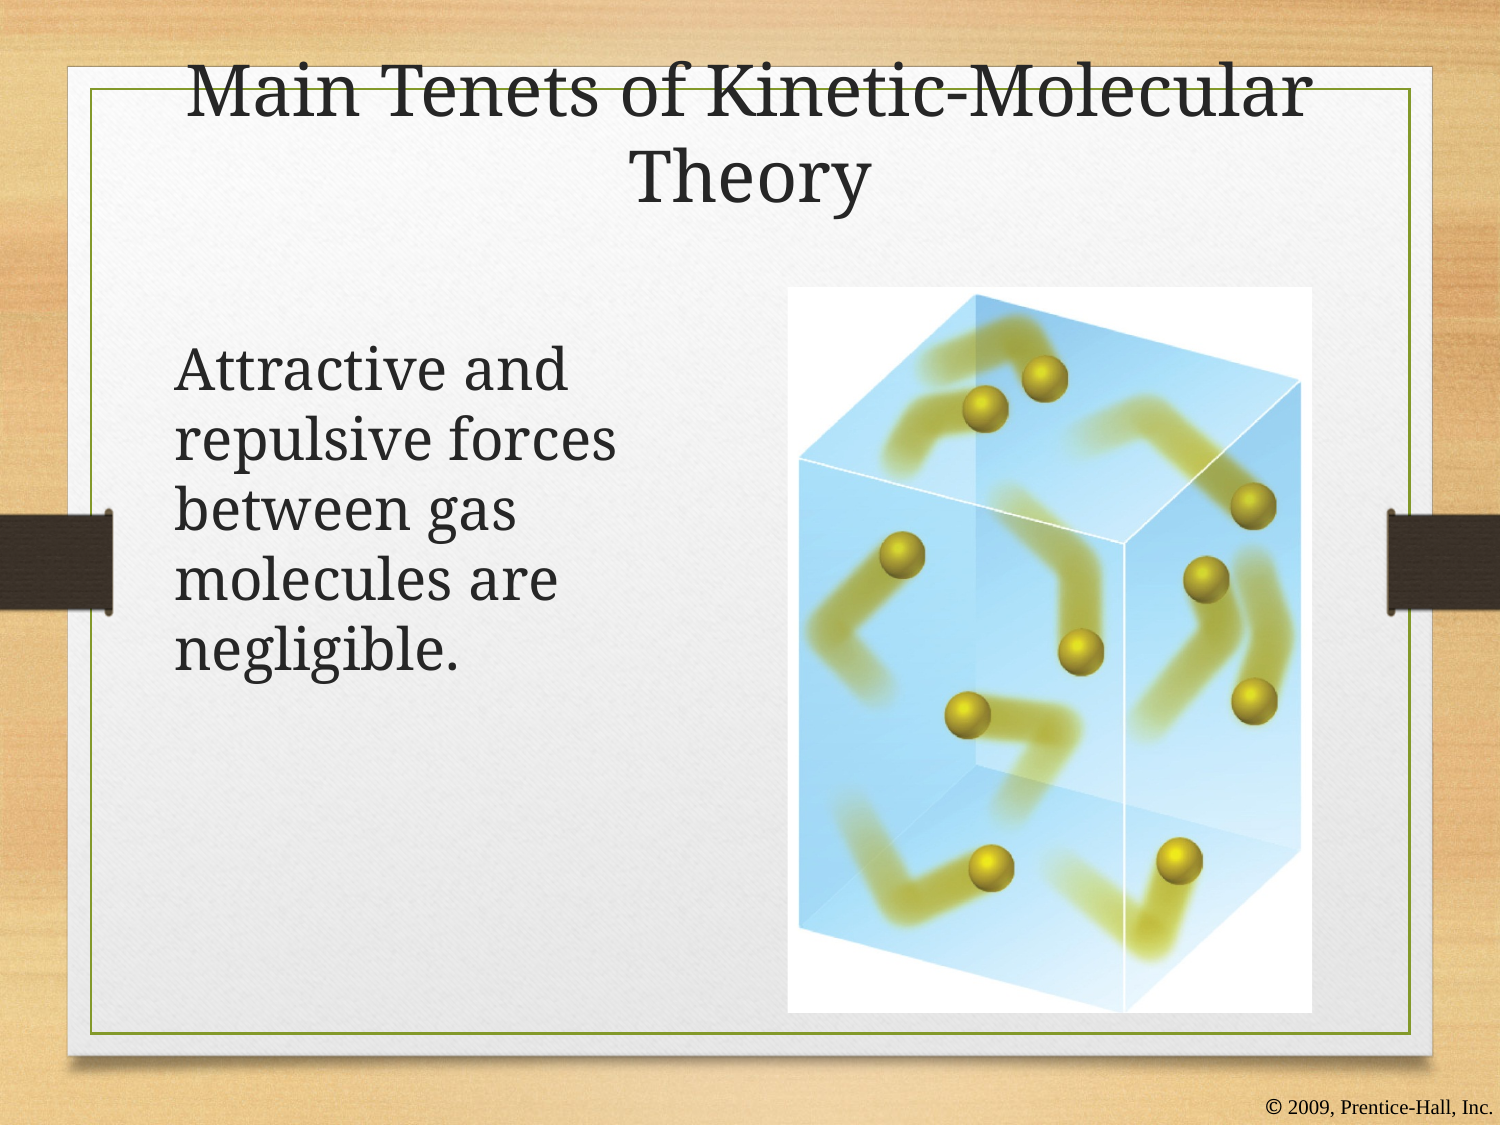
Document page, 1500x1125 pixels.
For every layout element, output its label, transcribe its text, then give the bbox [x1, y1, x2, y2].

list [787, 287, 1313, 1013]
title Main Tenets of Kinetic-Molecular Theory [112, 37, 1388, 225]
footer © 2009, Prentice-Hall, Inc. [1250, 1087, 1500, 1125]
picture [0, 0, 1500, 1125]
list Attractive and repulsive forces between gas molecules are negligible. [112, 324, 738, 1000]
